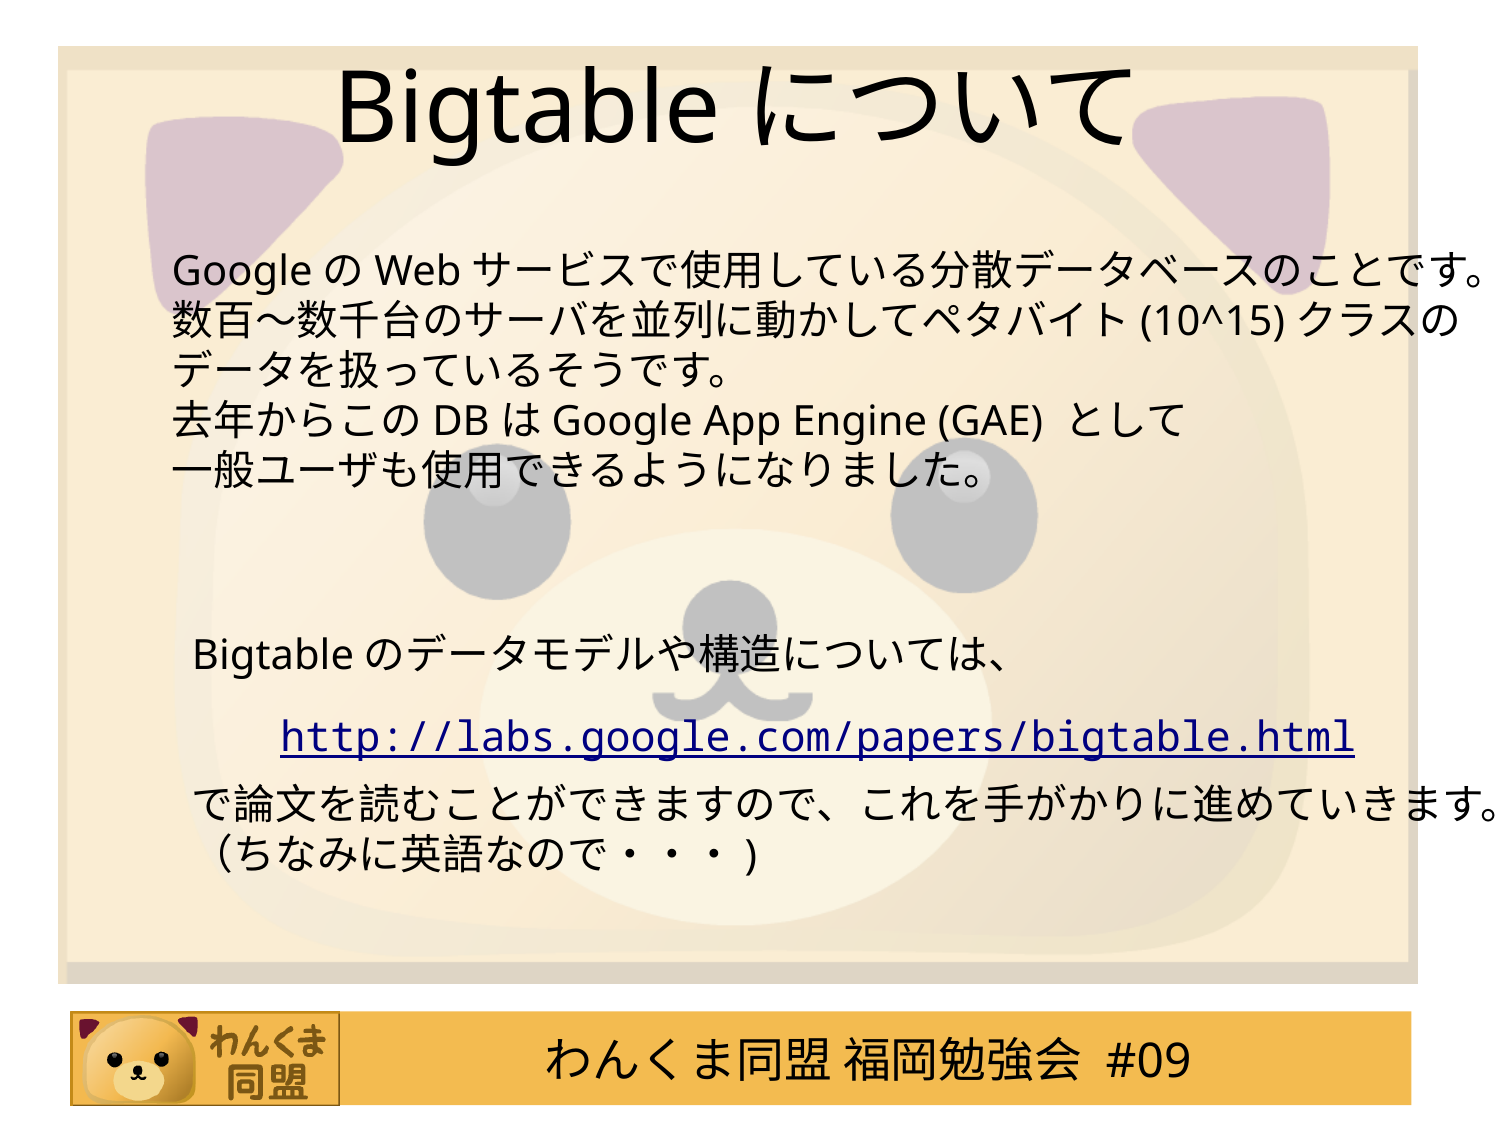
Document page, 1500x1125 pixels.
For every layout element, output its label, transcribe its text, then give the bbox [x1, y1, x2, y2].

text_box Bigtableのデータモデルや構造については、 で論文を読むことができますので、これを手がかりに進めていきます。 （ちなみに英語なので・・・) [177, 620, 1418, 885]
picture [70, 1011, 340, 1106]
text_box http://labs.google.com/papers/bigtable.html [265, 702, 1199, 768]
picture [58, 171, 1418, 984]
title Bigtableについて [58, 34, 1418, 171]
text_box GoogleのWebサービスで使用している分散データベースのことです。 数百～数千台のサーバを並列に動かしてペタバイト(10^15)クラスの データを扱っているそうです。 去年からこのDBはGoogle App Engine (GAE) として 一般ユーザも使用できるようになりました。 [156, 236, 1369, 501]
